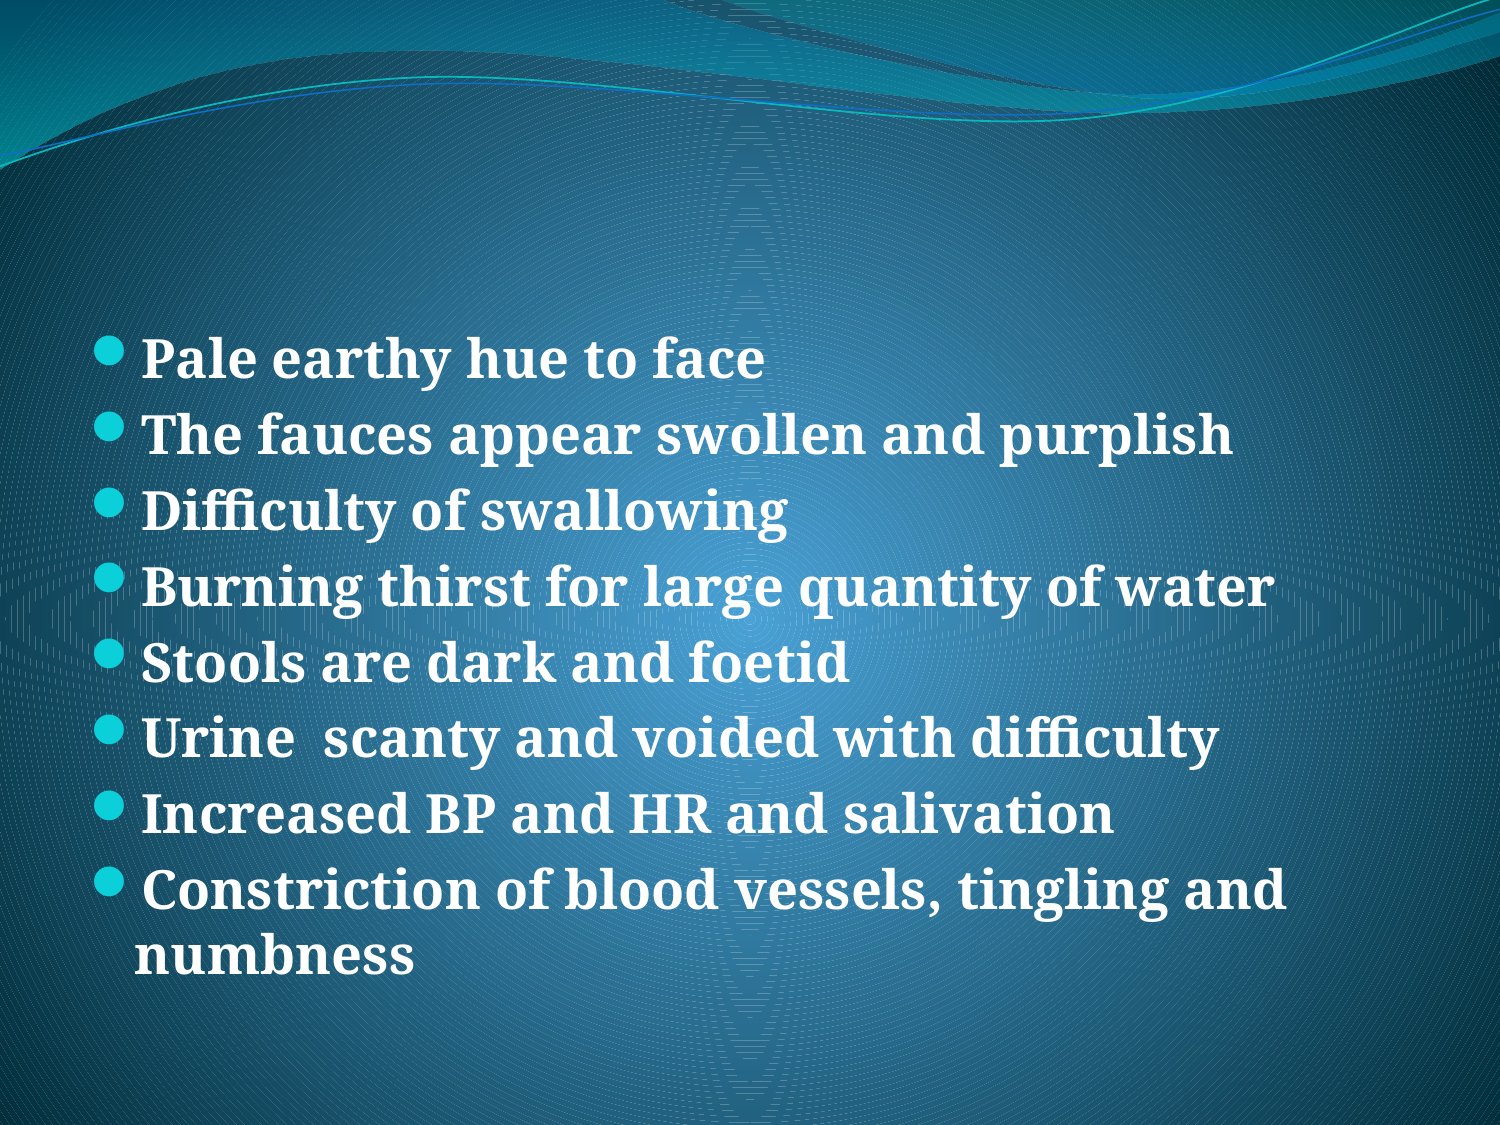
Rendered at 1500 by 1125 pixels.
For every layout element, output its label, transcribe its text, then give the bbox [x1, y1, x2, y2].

list Pale earthy hue to face The fauces appear swollen and purplish Difficulty of swallowing Burning thirst for large quantity of water Stools are dark and foetid Urine scanty and voided with difficulty Increased BP and HR and salivation Constriction of blood vessels, tingling and numbness [75, 317, 1425, 1038]
